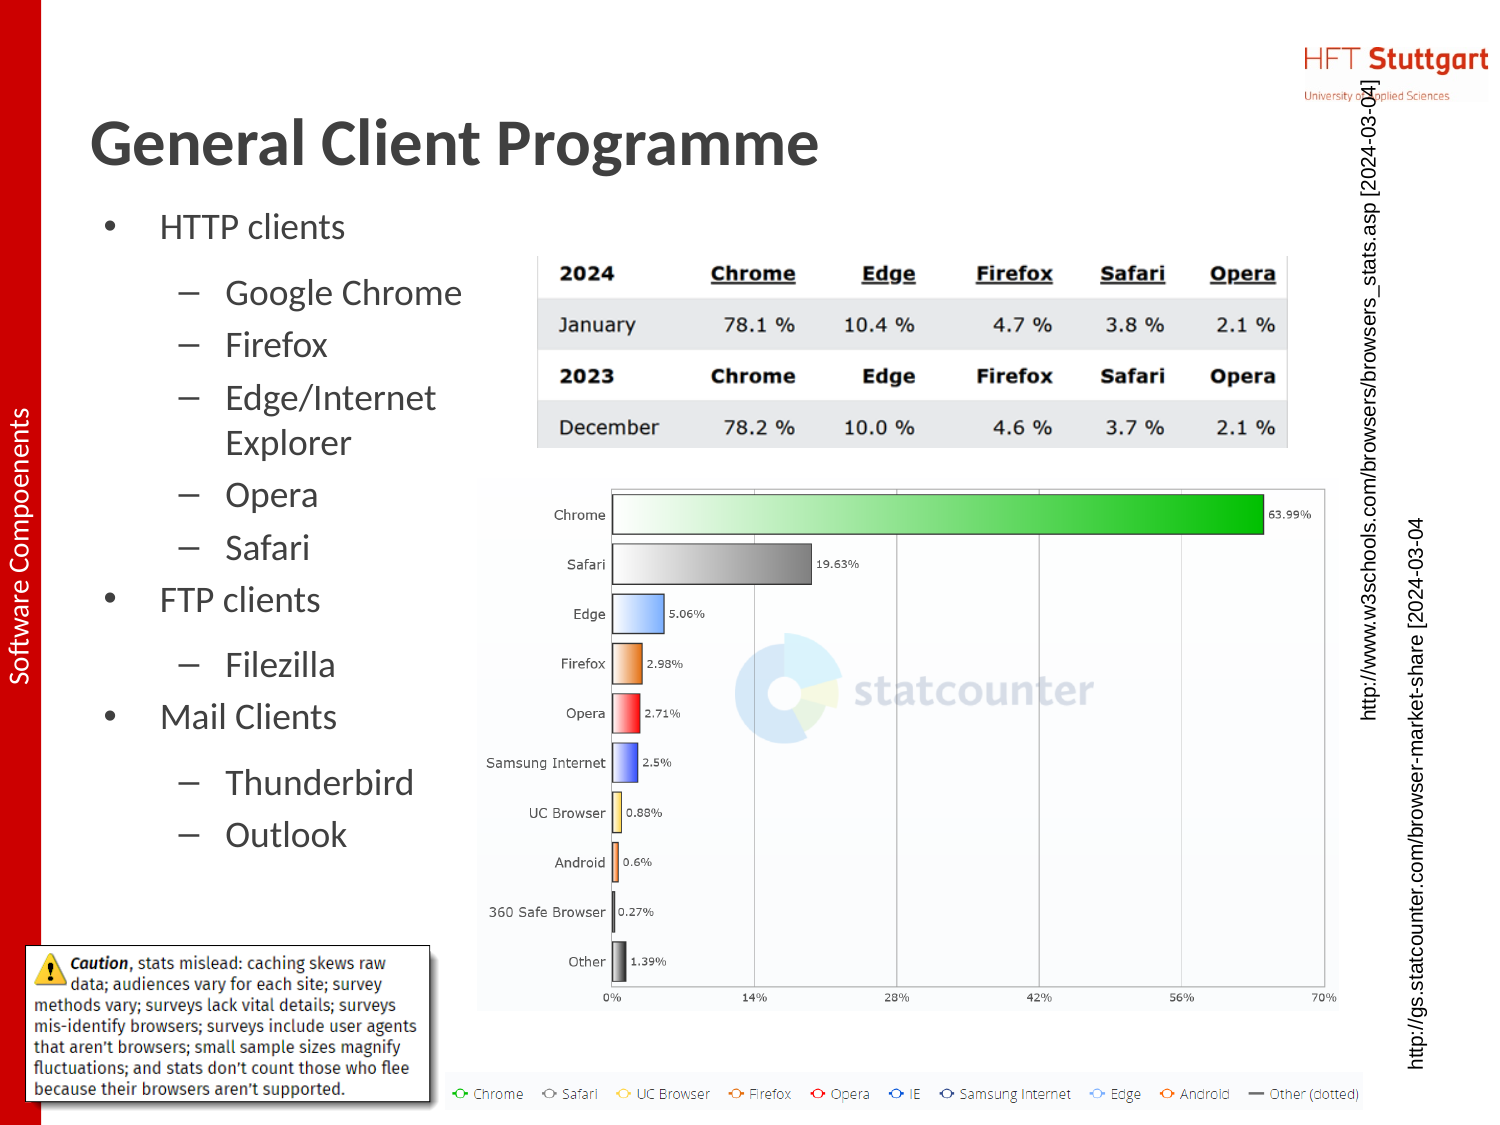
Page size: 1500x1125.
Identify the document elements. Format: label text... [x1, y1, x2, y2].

picture [536, 256, 1288, 448]
text_box http://gs.statcounter.com/browser-market-share [2024-03-04 [1394, 502, 1435, 1086]
picture [477, 478, 1339, 1011]
text_box http://www.w3schools.com/browsers/browsers_stats.asp [2024-03-04] [1347, 64, 1388, 737]
picture [1425, 47, 1489, 102]
list HTTP clients Google Chrome Firefox Edge/Internet Explorer Opera Safari FTP clients Filezilla Mail Clients Thunderbird Outlook [88, 195, 519, 1011]
title General Client Programme [75, 45, 1425, 233]
picture [25, 945, 1363, 1118]
